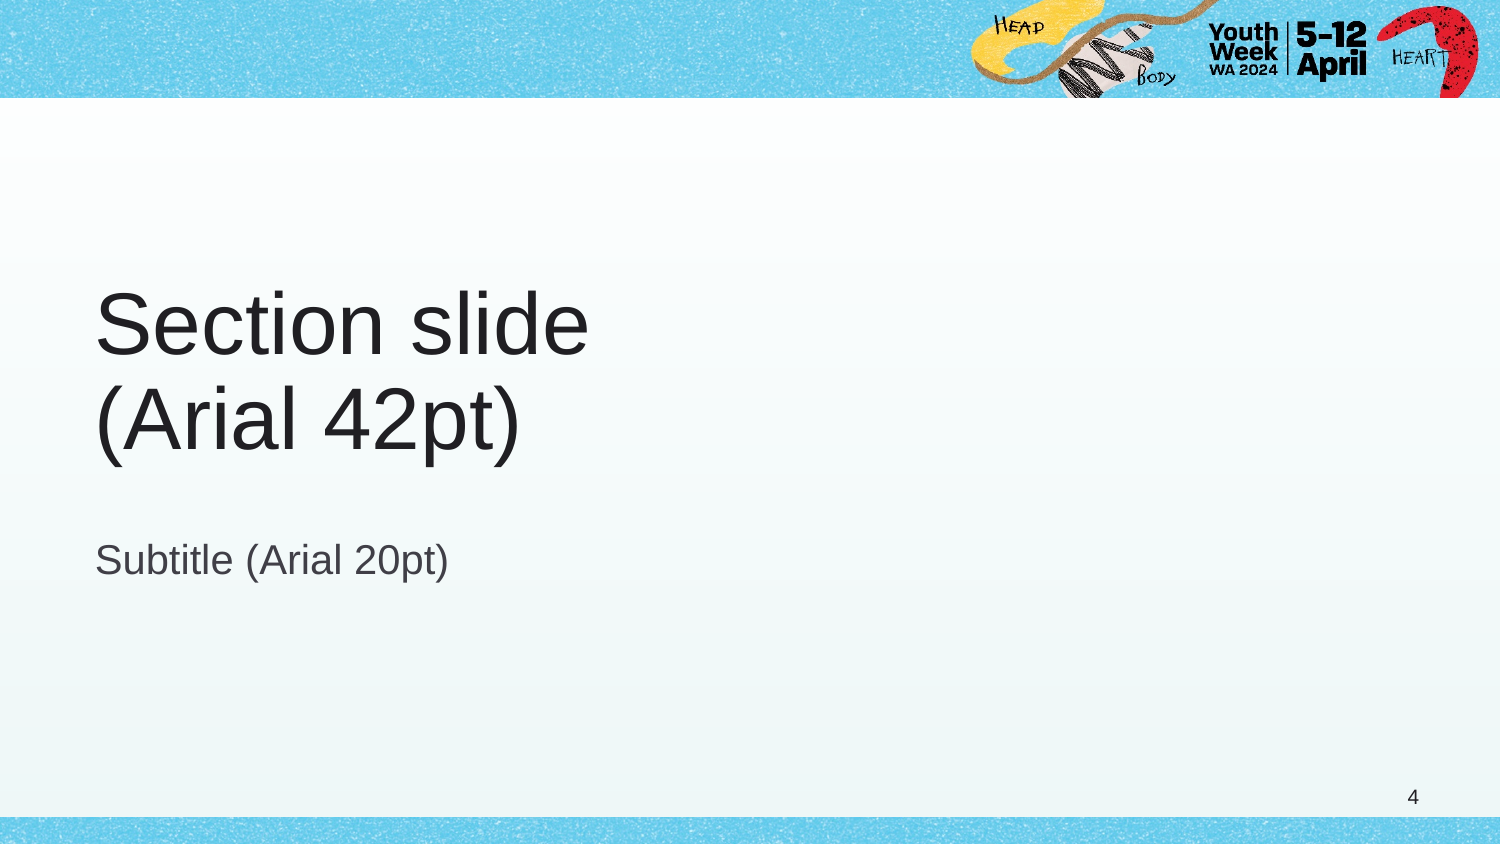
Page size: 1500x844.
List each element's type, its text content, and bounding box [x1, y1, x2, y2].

picture [0, 817, 1500, 844]
subtitle Subtitle (Arial 20pt) [79, 515, 928, 735]
picture [0, 0, 1500, 98]
slide_number 4 [1378, 773, 1449, 819]
title Section slide (Arial 42pt) [79, 271, 1041, 496]
